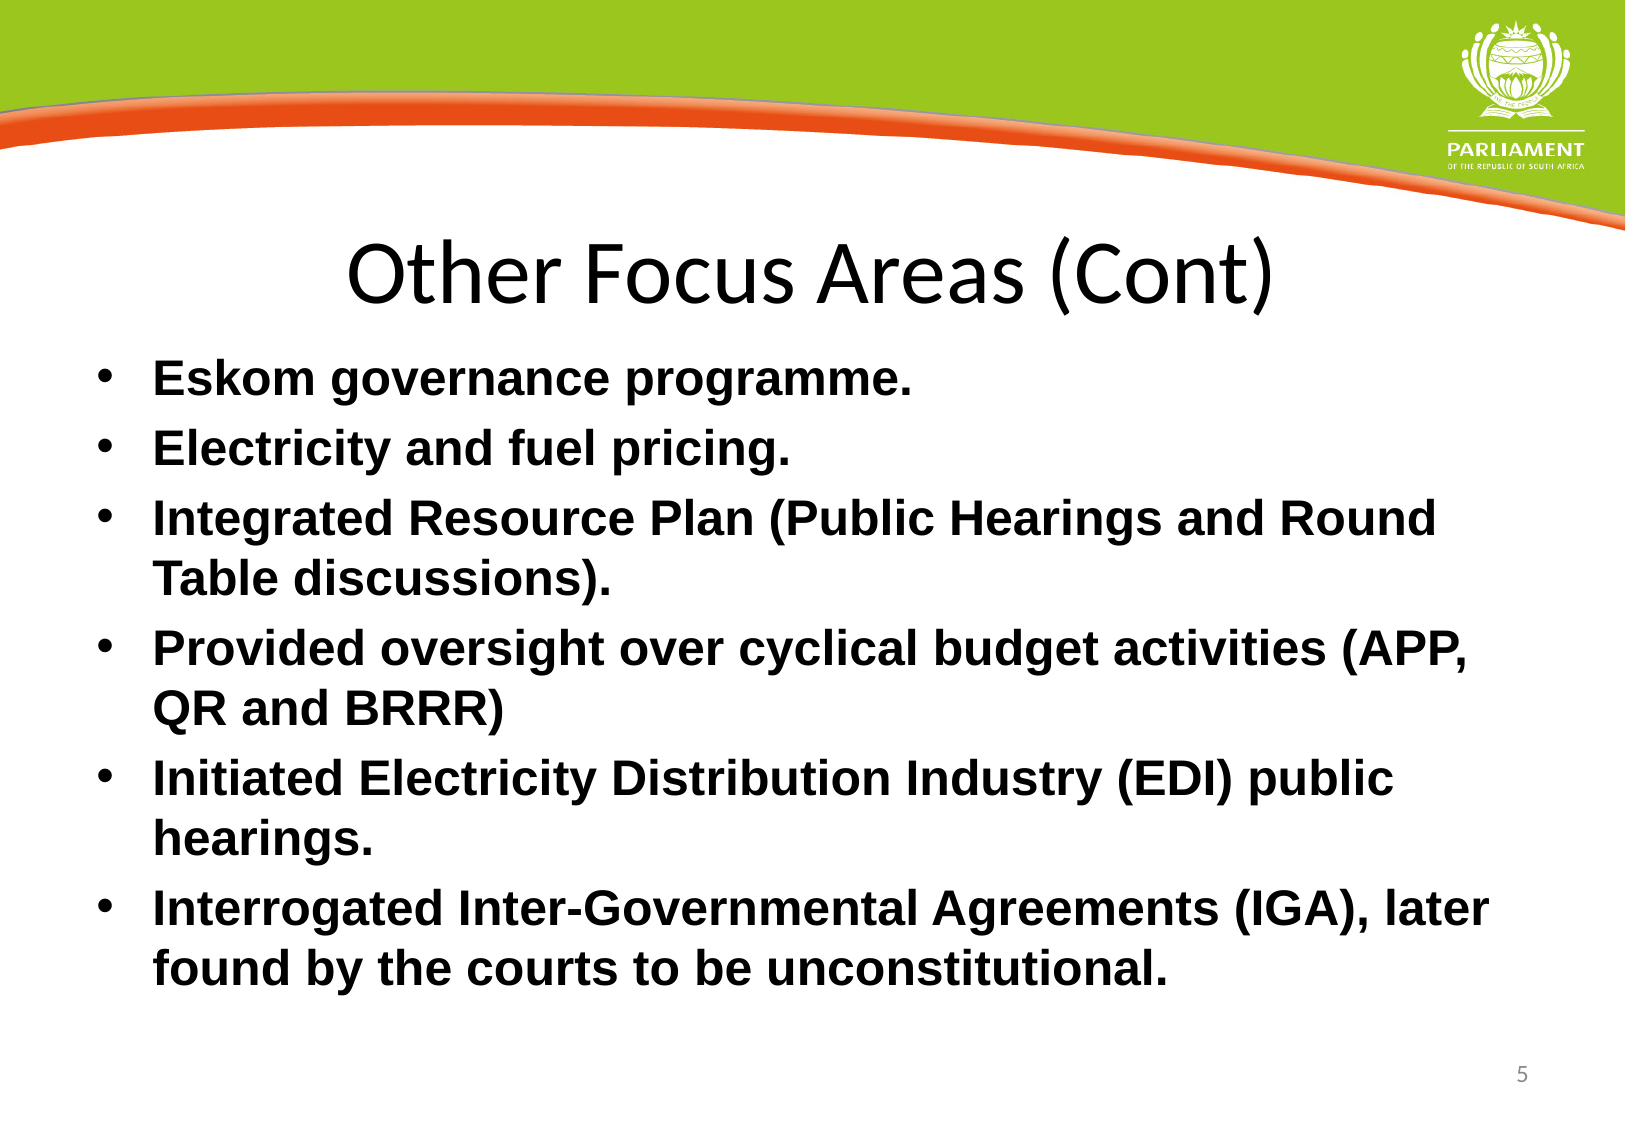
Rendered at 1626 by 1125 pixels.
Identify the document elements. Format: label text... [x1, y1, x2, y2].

slide_number 5 [1164, 1042, 1544, 1103]
title Other Focus Areas (Cont) [81, 172, 1544, 338]
list Eskom governance programme. Electricity and fuel pricing. Integrated Resource Plan (Public Hearings and Round Table discussions). Provided oversight over cyclical budget activities (APP, QR and BRRR) Initiated Electricity Distribution Industry (EDI) public hearings. Interrogated Inter-Governmental Agreements (IGA), later found by the courts to be unconstitutional. [81, 338, 1544, 1125]
picture [0, 0, 1626, 1125]
